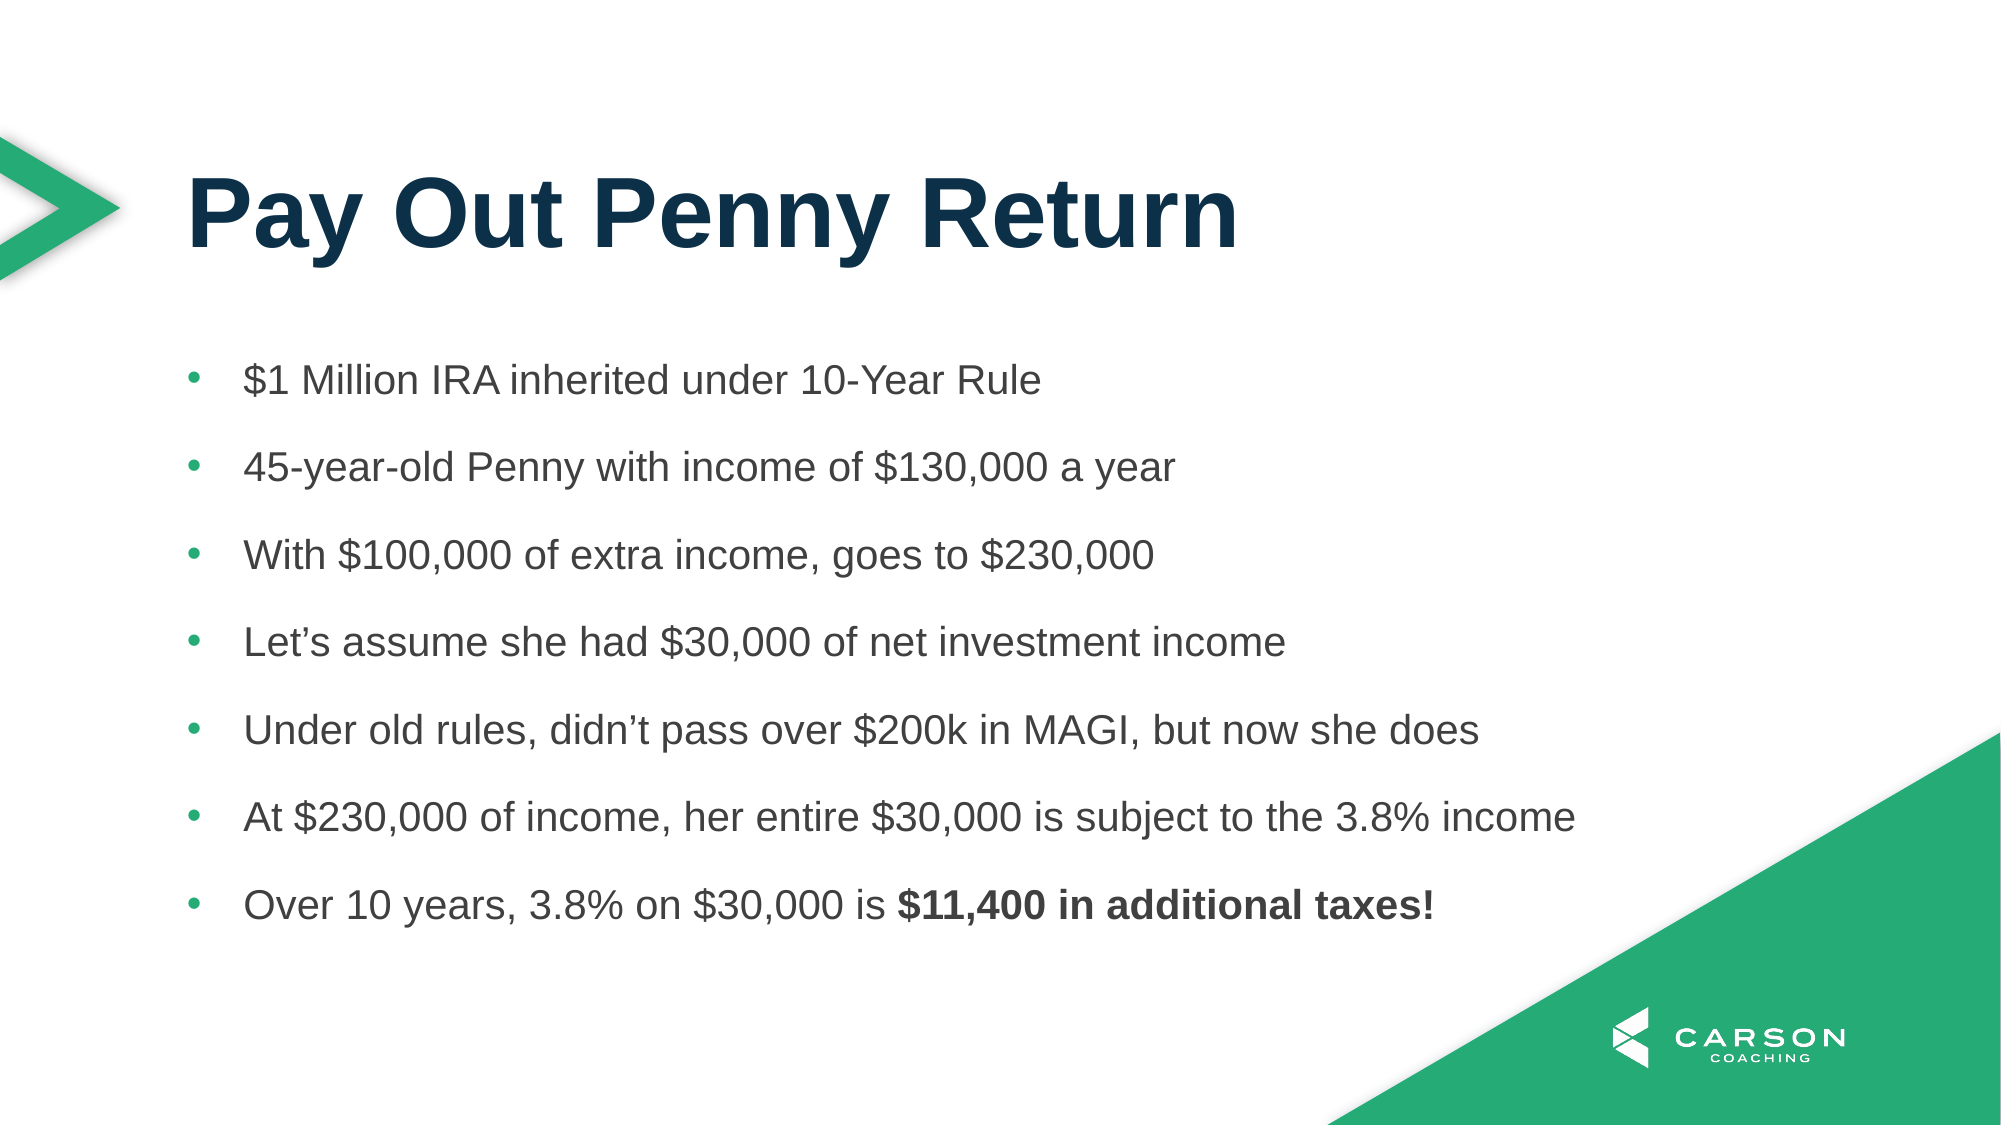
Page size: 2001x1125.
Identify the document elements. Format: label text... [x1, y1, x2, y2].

list Pay Out Penny Return [186, 166, 1810, 352]
list $1 Million IRA inherited under 10-Year Rule 45-year-old Penny with income of $130,000 a year With $100,000 of extra income, goes to $230,000 Let’s assume she had $30,000 of net investment income Under old rules, didn’t pass over $200k in MAGI, but now she does At $230,000 of income, her entire $30,000 is subject to the 3.8% income Over 10 years, 3.8% on $30,000 is $11,400 in additional taxes! [186, 352, 1810, 878]
picture [1577, 986, 1880, 1089]
